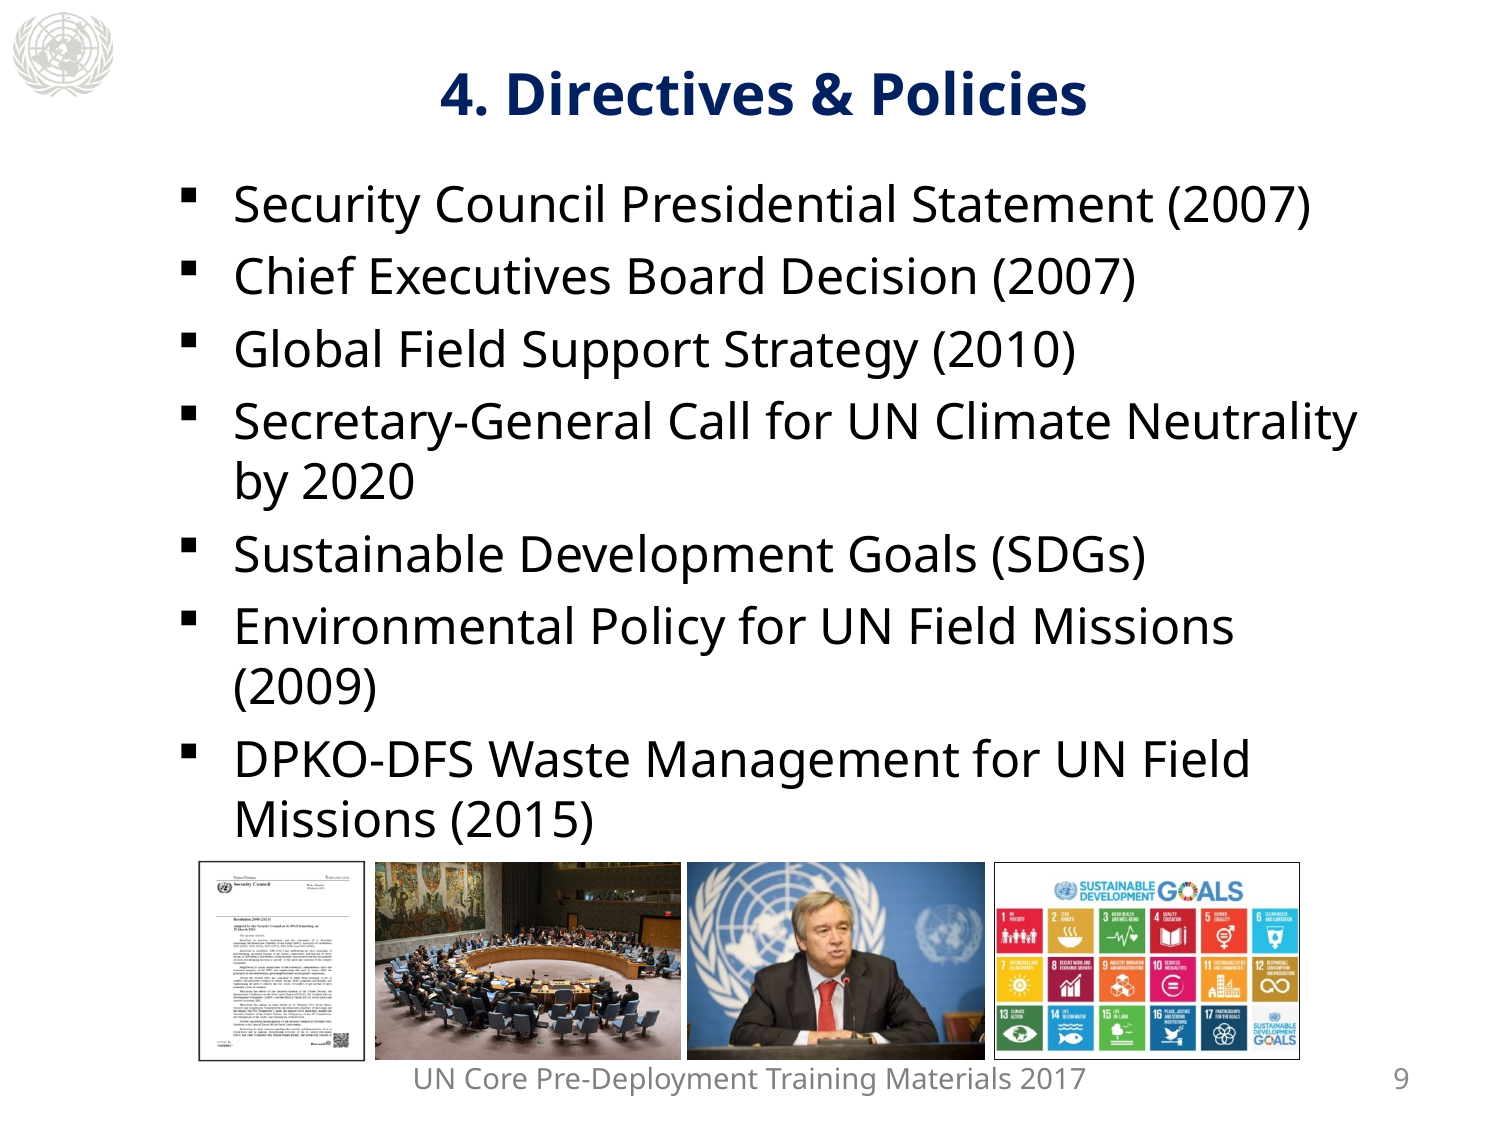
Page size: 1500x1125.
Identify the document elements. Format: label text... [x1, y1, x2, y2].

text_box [199, 862, 1301, 1061]
picture [13, 12, 113, 97]
slide_number 9 [1150, 1052, 1425, 1103]
text_box Security Council Presidential Statement (2007) Chief Executives Board Decision (2007) Global Field Support Strategy (2010) Secretary-General Call for UN Climate Neutrality by 2020 Sustainable Development Goals (SDGs) Environmental Policy for UN Field Missions (2009) DPKO-DFS Waste Management for UN Field Missions (2015) [162, 164, 1375, 855]
text_box 4. Directives & Policies [73, 48, 1427, 215]
text_box UN Core Pre-Deployment Training Materials 2017 [350, 1069, 1150, 1103]
